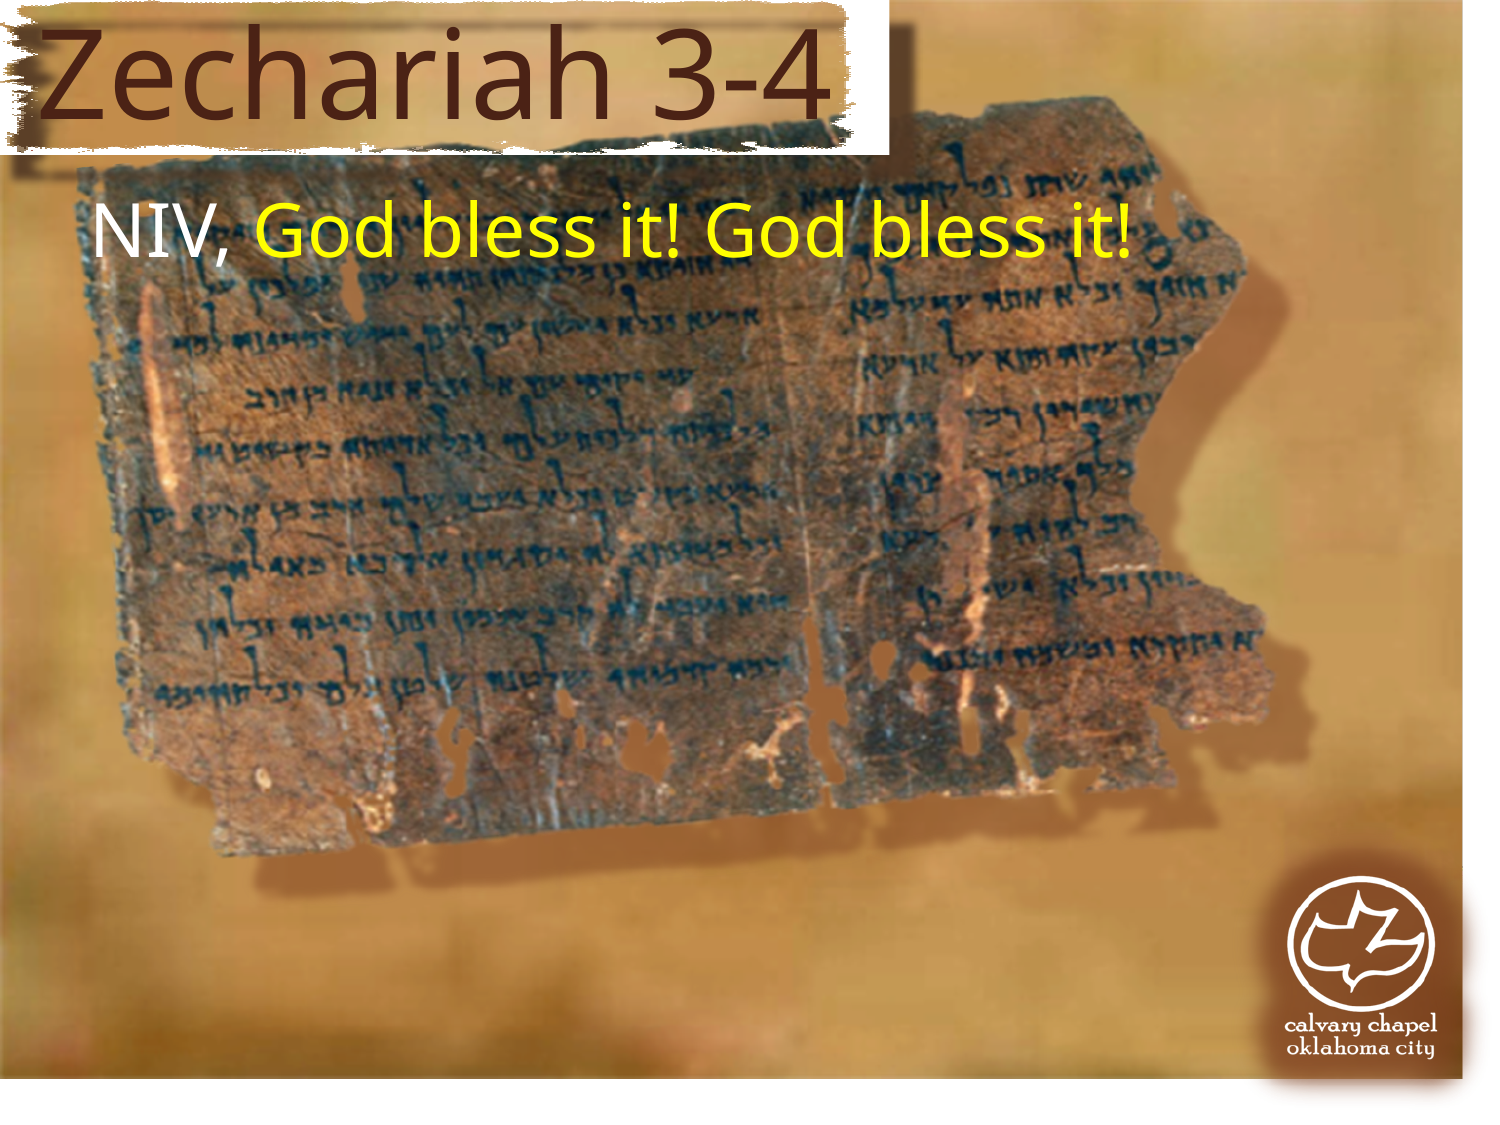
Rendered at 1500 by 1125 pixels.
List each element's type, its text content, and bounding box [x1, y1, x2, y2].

picture [0, 0, 1500, 1125]
text_box NIV, God bless it! God bless it! [74, 174, 1425, 280]
